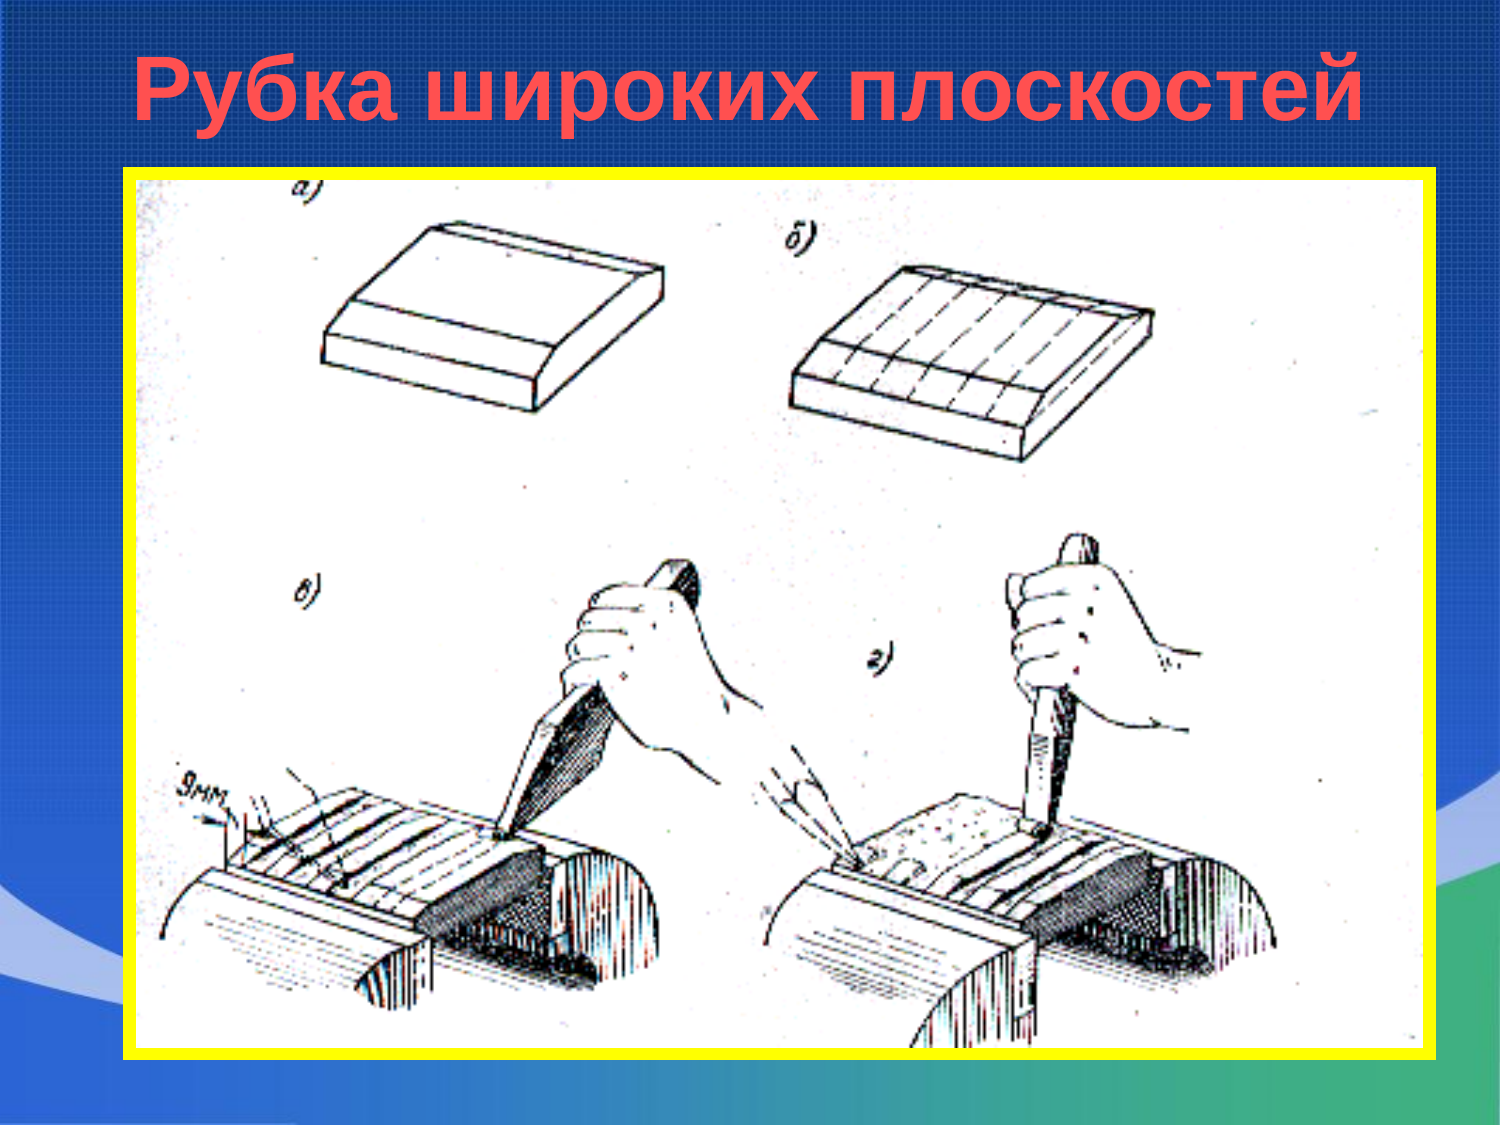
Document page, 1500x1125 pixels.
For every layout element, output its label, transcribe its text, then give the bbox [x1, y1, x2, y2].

title Рубка широких плоскостей [74, 44, 1426, 233]
picture [0, 0, 1500, 1125]
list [135, 179, 1424, 1048]
